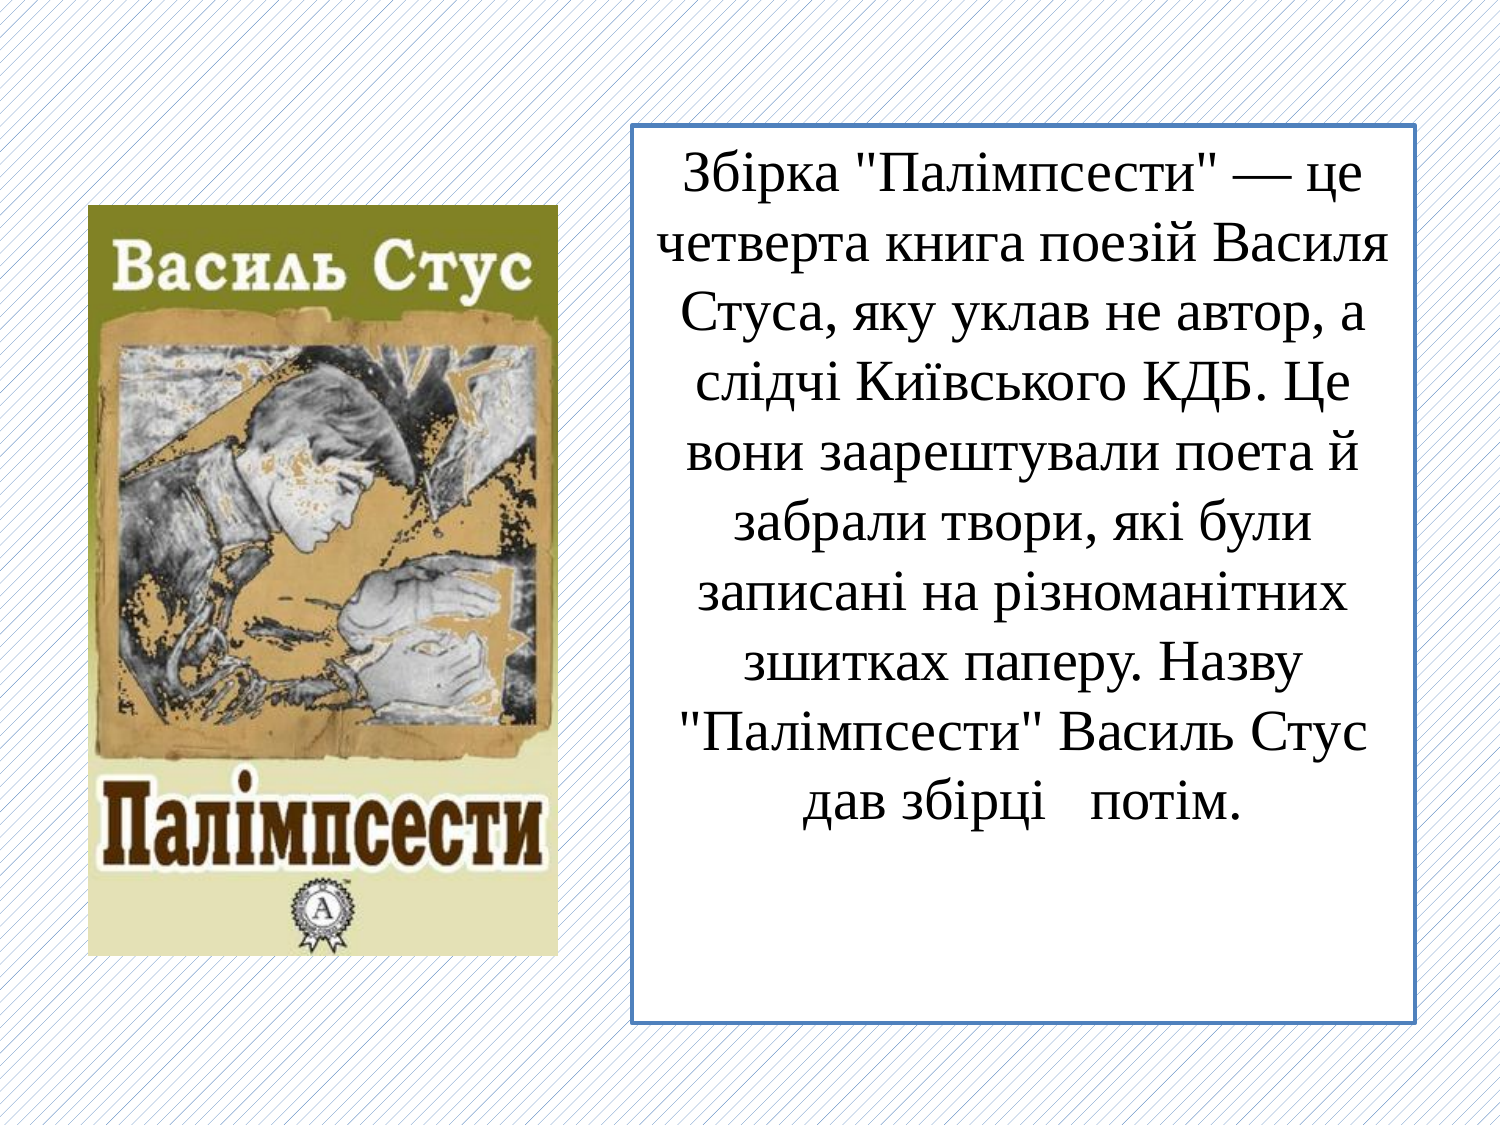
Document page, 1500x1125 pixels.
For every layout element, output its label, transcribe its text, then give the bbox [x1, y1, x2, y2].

picture [88, 205, 558, 956]
list Збірка "Палімпсести" — це четверта книга поезій Василя Стуса, яку уклав не автор, а слідчі Київського КДБ. Це вони заарештували поета й забрали твори, які були записані на різноманітних зшитках паперу. Назву "Палімпсести" Василь Стус дав збірці потім. [630, 123, 1417, 1025]
